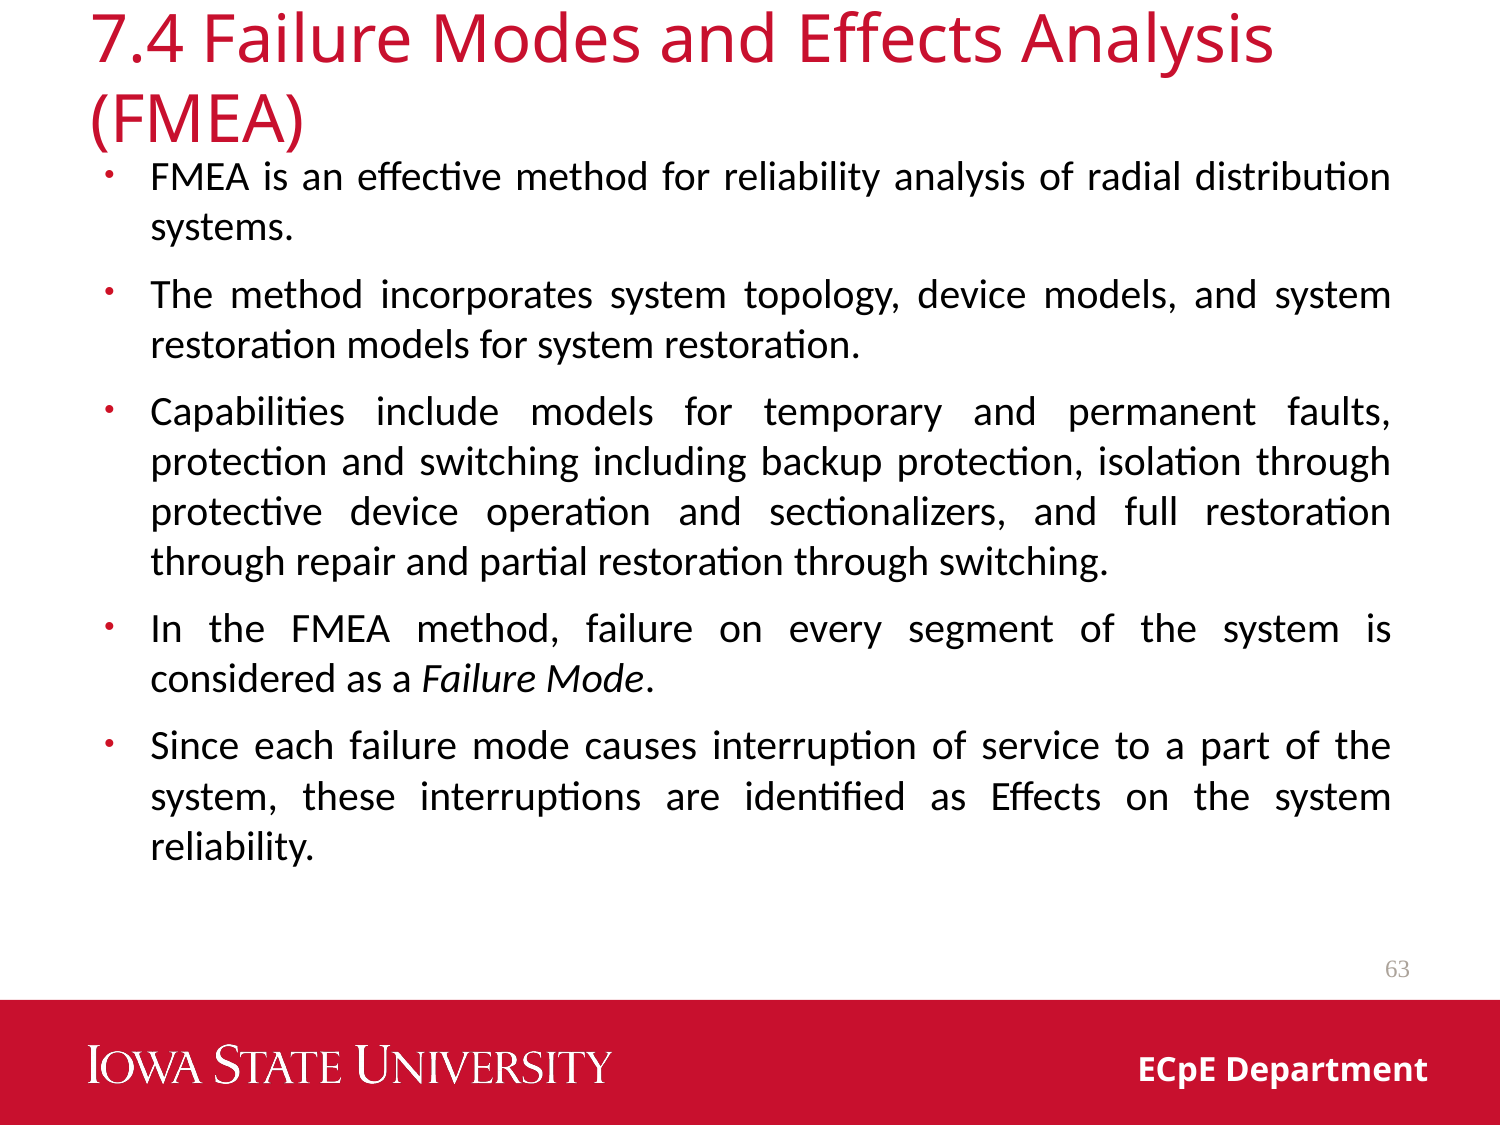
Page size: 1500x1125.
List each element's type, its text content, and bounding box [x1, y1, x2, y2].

text_box FMEA is an effective method for reliability analysis of radial distribution systems. The method incorporates system topology, device models, and system restoration models for system restoration. Capabilities include models for temporary and permanent faults, protection and switching including backup protection, isolation through protective device operation and sectionalizers, and full restoration through repair and partial restoration through switching. In the FMEA method, failure on every segment of the system is considered as a Failure Mode. Since each failure mode causes interruption of service to a part of the system, these interruptions are identified as Effects on the system reliability. [88, 141, 1408, 876]
list [74, 133, 1426, 992]
footer ECpE Department [1118, 1038, 1448, 1099]
title 7.4 Failure Modes and Effects Analysis (FMEA) [74, 24, 1426, 128]
picture [87, 1044, 613, 1088]
slide_number 63 [1074, 937, 1425, 998]
